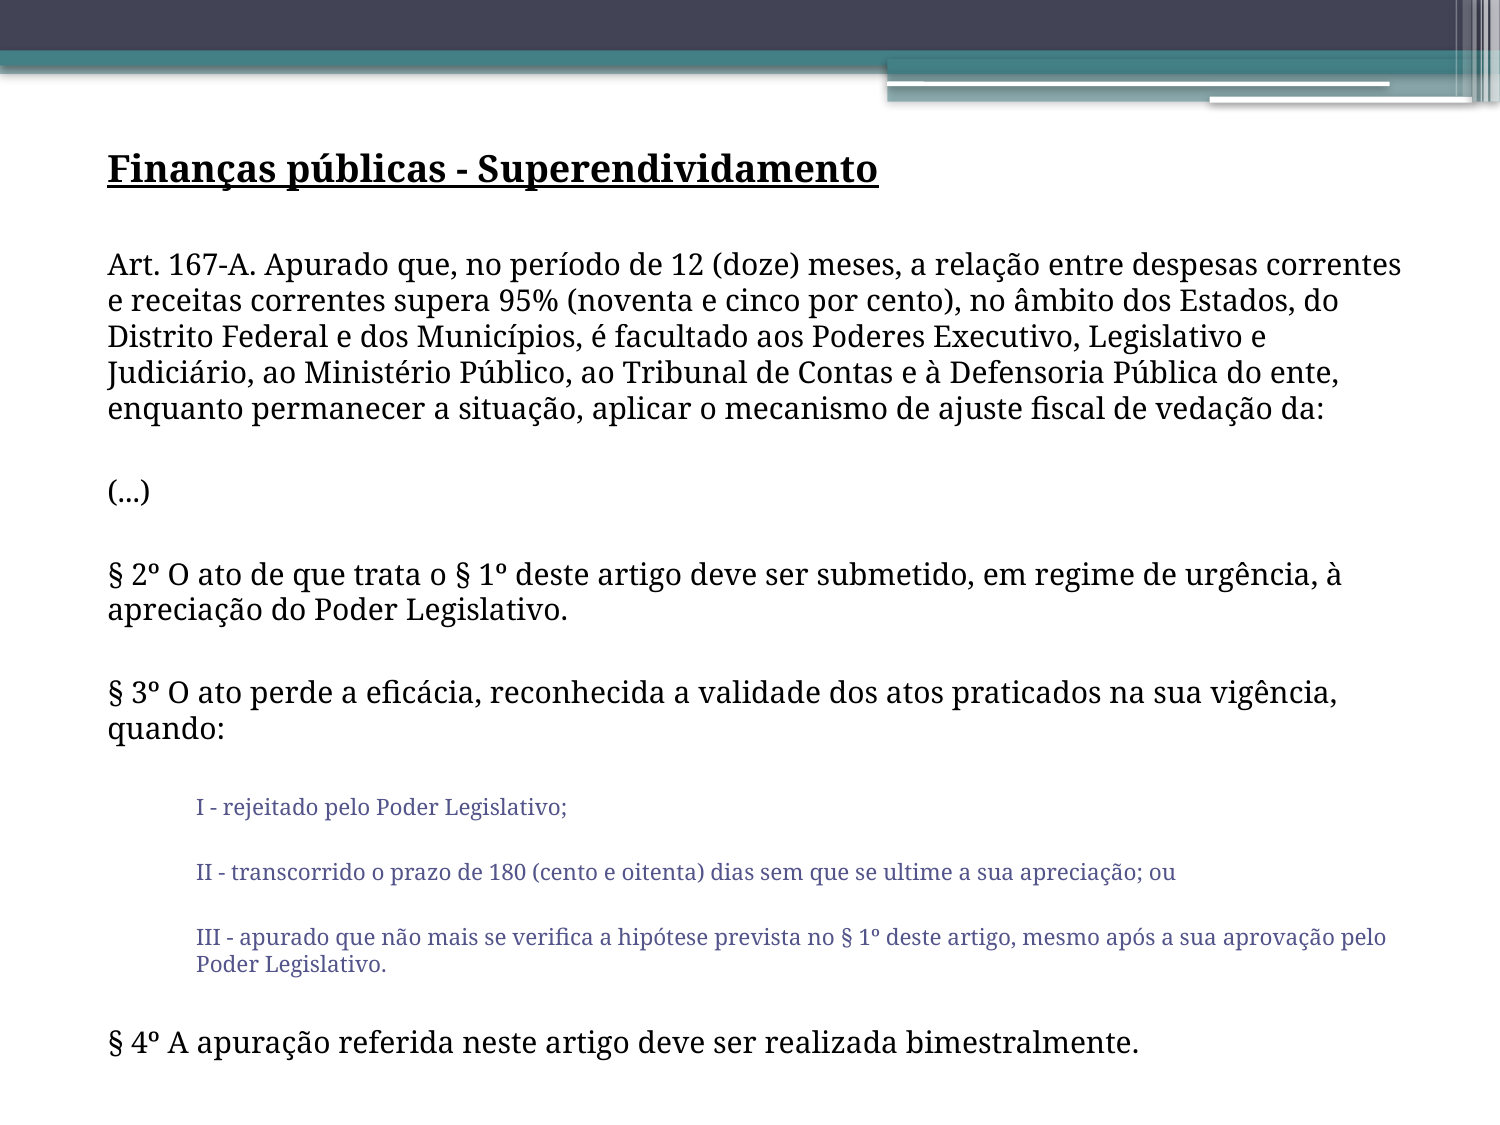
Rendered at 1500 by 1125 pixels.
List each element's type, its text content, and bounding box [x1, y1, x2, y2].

list Finanças públicas - Superendividamento Art. 167-A. Apurado que, no período de 12 (doze) meses, a relação entre despesas correntes e receitas correntes supera 95% (noventa e cinco por cento), no âmbito dos Estados, do Distrito Federal e dos Municípios, é facultado aos Poderes Executivo, Legislativo e Judiciário, ao Ministério Público, ao Tribunal de Contas e à Defensoria Pública do ente, enquanto permanecer a situação, aplicar o mecanismo de ajuste fiscal de vedação da: (...) § 2º O ato de que trata o § 1º deste artigo deve ser submetido, em regime de urgência, à apreciação do Poder Legislativo. § 3º O ato perde a eficácia, reconhecida a validade dos atos praticados na sua vigência, quando: I - rejeitado pelo Poder Legislativo; II - transcorrido o prazo de 180 (cento e oitenta) dias sem que se ultime a sua apreciação; ou III - apurado que não mais se verifica a hipótese prevista no § 1º deste artigo, mesmo após a sua aprovação pelo Poder Legislativo. § 4º A apuração referida neste artigo deve ser realizada bimestralmente. [75, 137, 1425, 1079]
